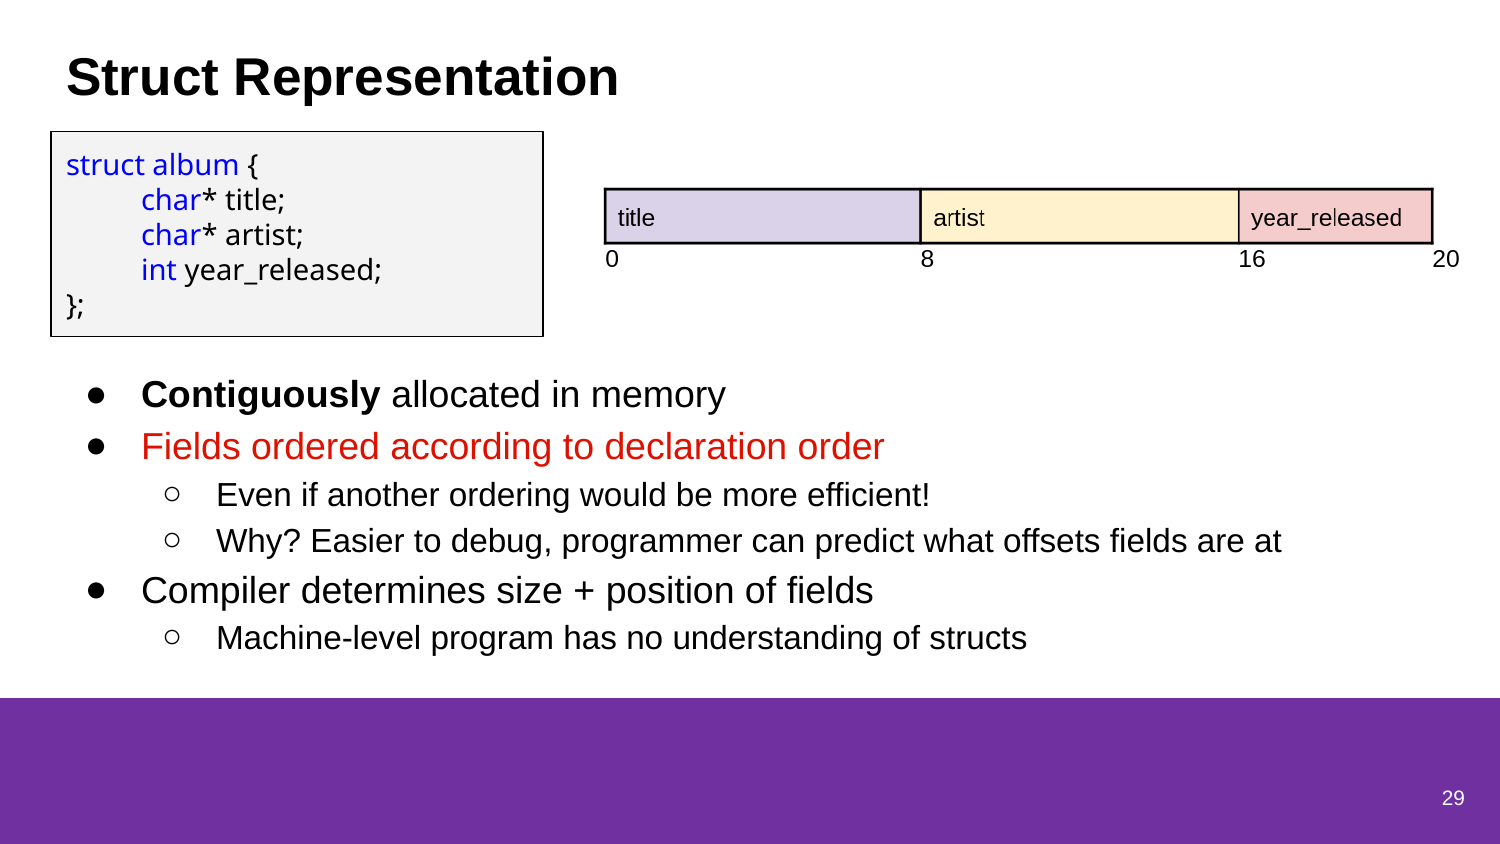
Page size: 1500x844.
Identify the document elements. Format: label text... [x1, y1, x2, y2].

text_box struct album { char* title; char* artist; int year_released; }; [51, 131, 544, 337]
picture [0, 0, 1500, 698]
slide_number 29 [1389, 764, 1480, 830]
list Contiguously allocated in memory Fields ordered according to declaration order Even if another ordering would be more efficient! Why? Easier to debug, programmer can predict what offsets fields are at Compiler determines size + position of fields Machine-level program has no understanding of structs [51, 348, 1449, 699]
title Struct Representation [51, 27, 1449, 122]
